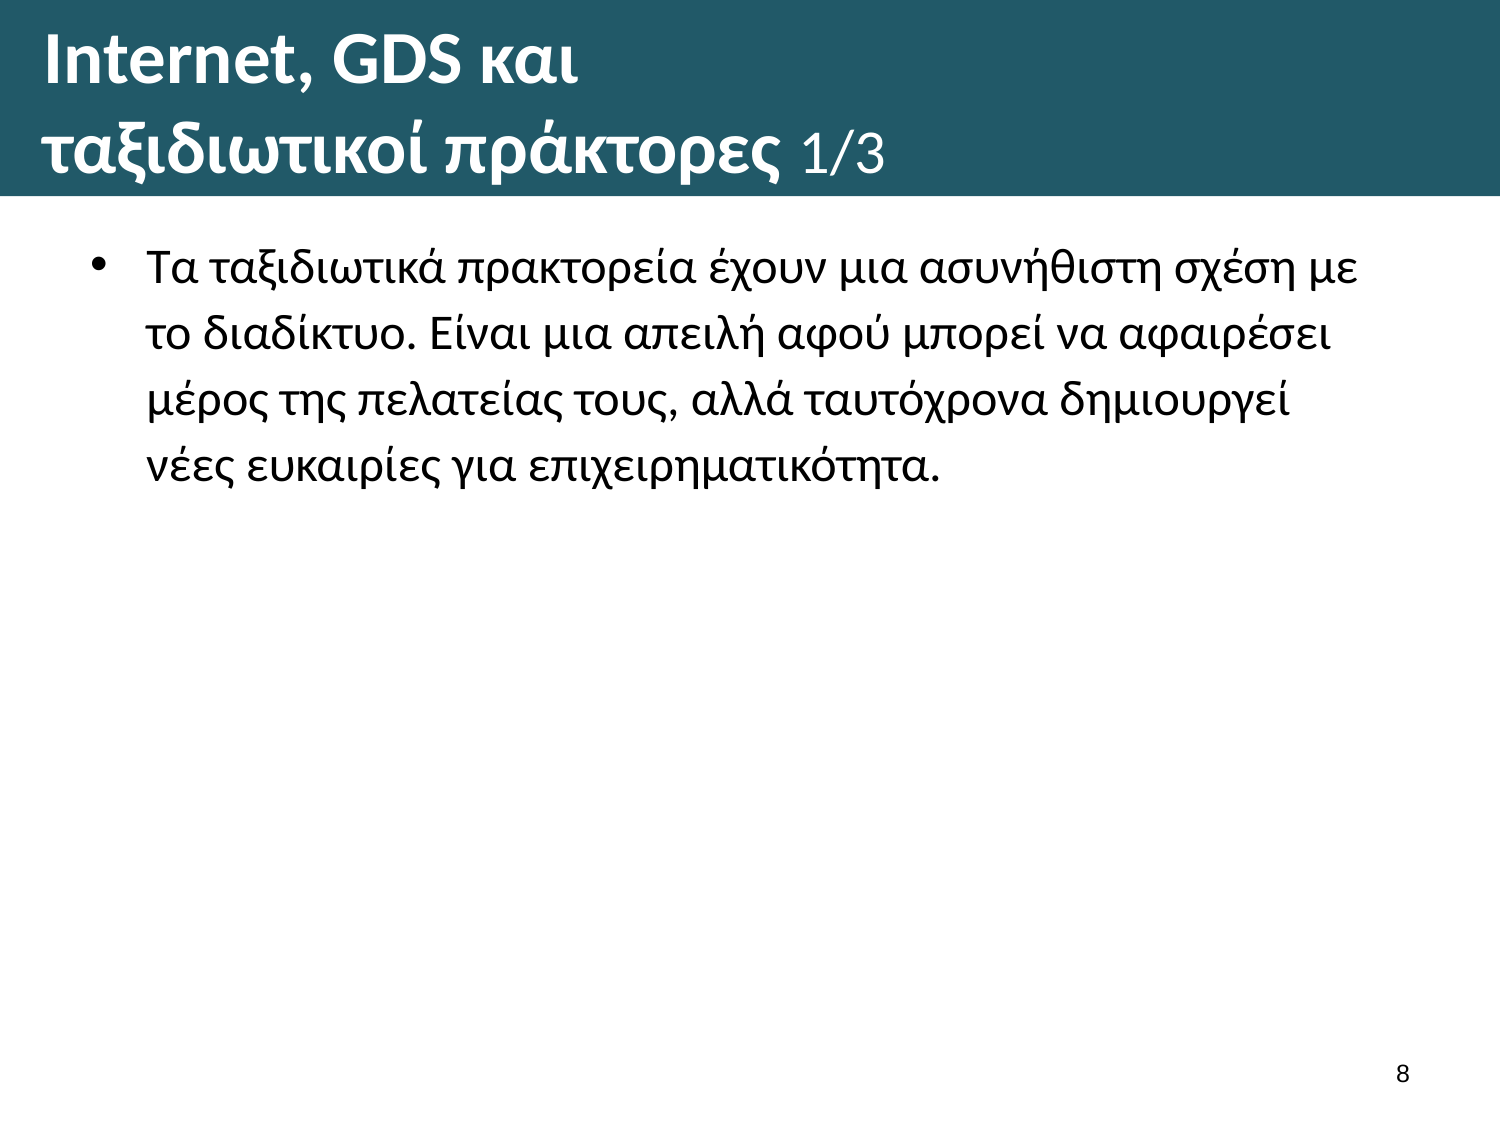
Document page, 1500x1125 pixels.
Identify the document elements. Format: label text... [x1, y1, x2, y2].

title Ιnternet, GDS και ταξιδιωτικοί πράκτορες 1/3 [0, 0, 1500, 197]
slide_number 7 [1074, 1042, 1425, 1103]
list Τα ταξιδιωτικά πρακτορεία έχουν μια ασυνήθιστη σχέση με το διαδίκτυο. Είναι μια απειλή αφού μπορεί να αφαιρέσει μέρος της πελατείας τους, αλλά ταυτόχρονα δημιουργεί νέες ευκαιρίες για επιχειρηματικότητα. [75, 219, 1400, 1125]
